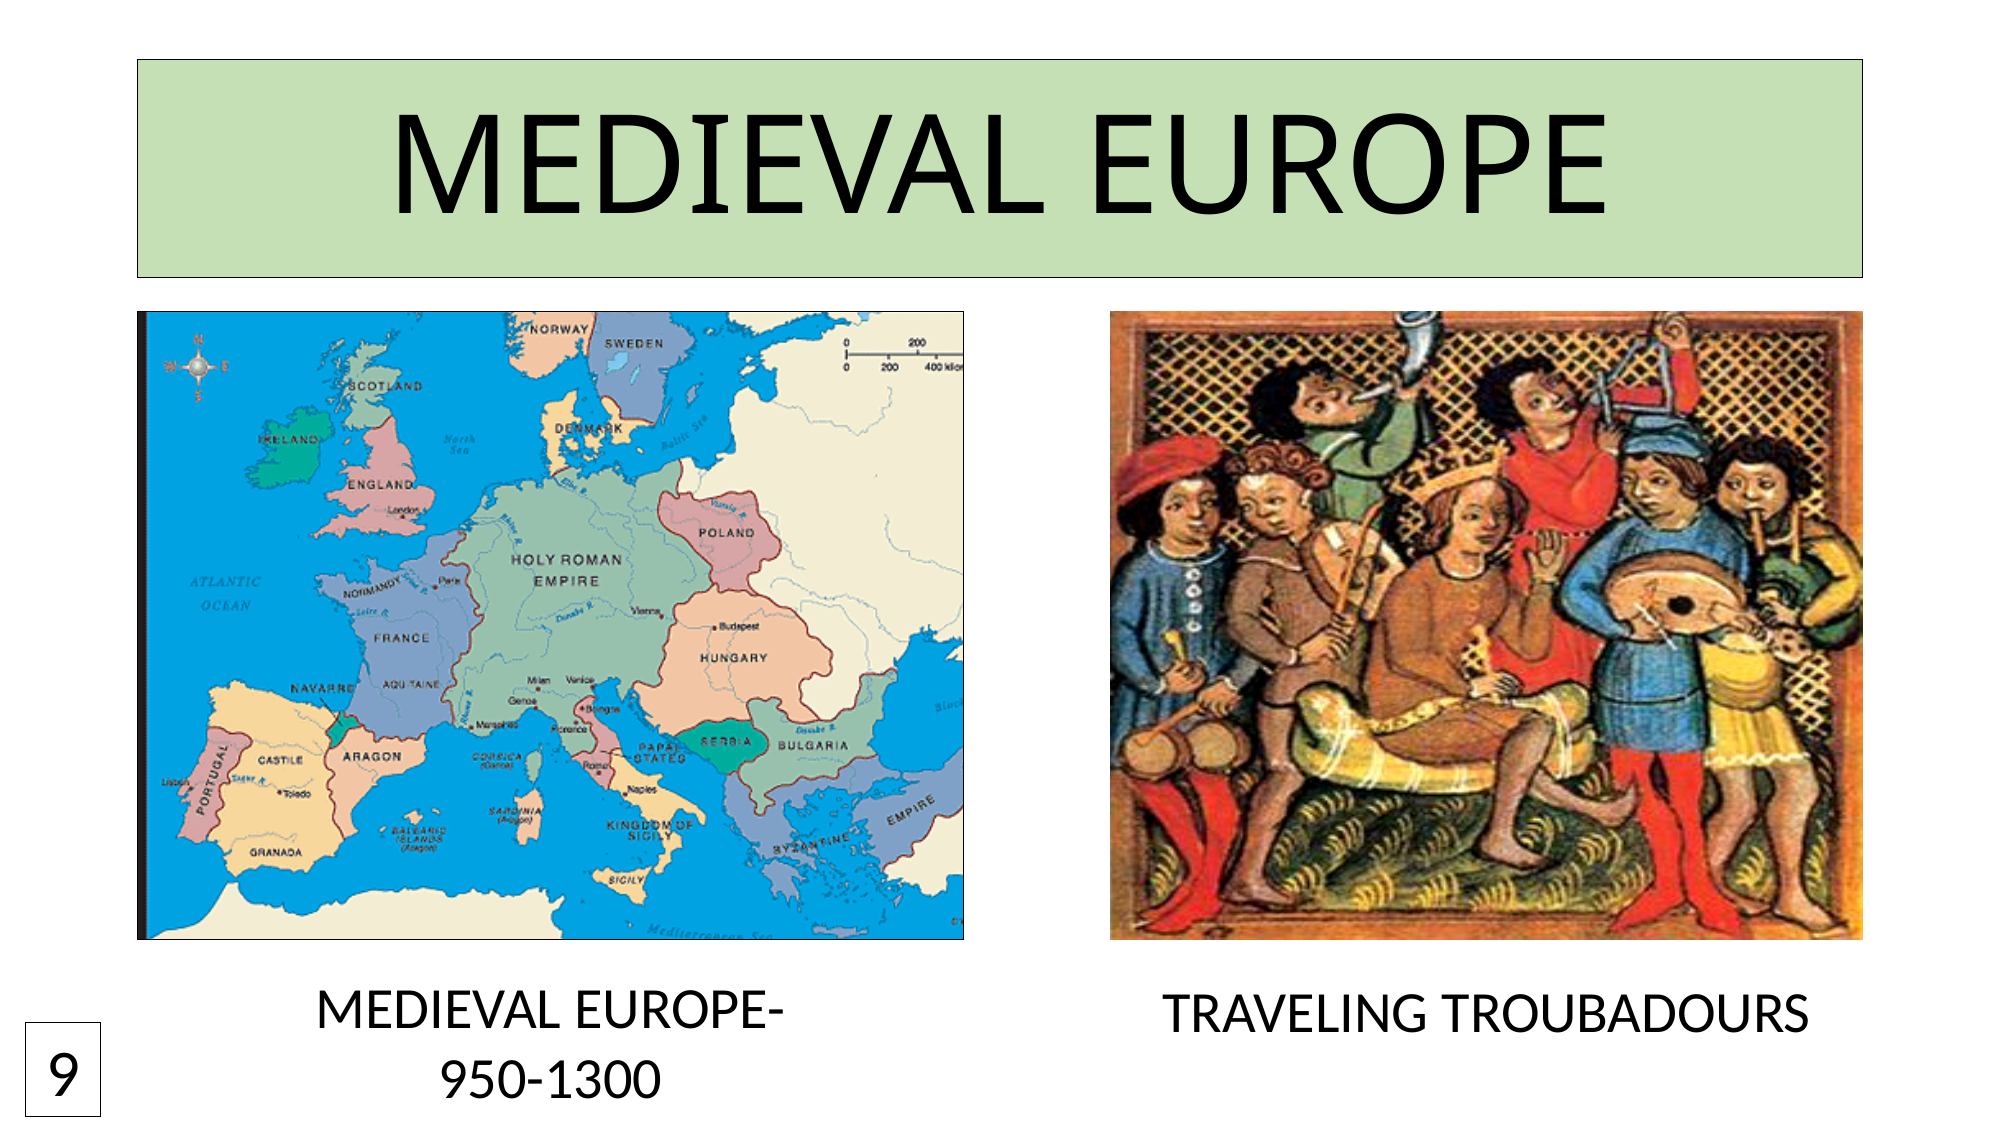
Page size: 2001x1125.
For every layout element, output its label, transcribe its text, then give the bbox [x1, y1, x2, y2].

picture [1110, 311, 1863, 940]
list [137, 311, 964, 940]
text_box 9 [25, 1022, 101, 1117]
title MEDIEVAL EUROPE [137, 59, 1863, 278]
text_box MEDIEVAL EUROPE- 950-1300 [275, 963, 826, 1118]
text_box TRAVELING TROUBADOURS [1110, 966, 1863, 1052]
